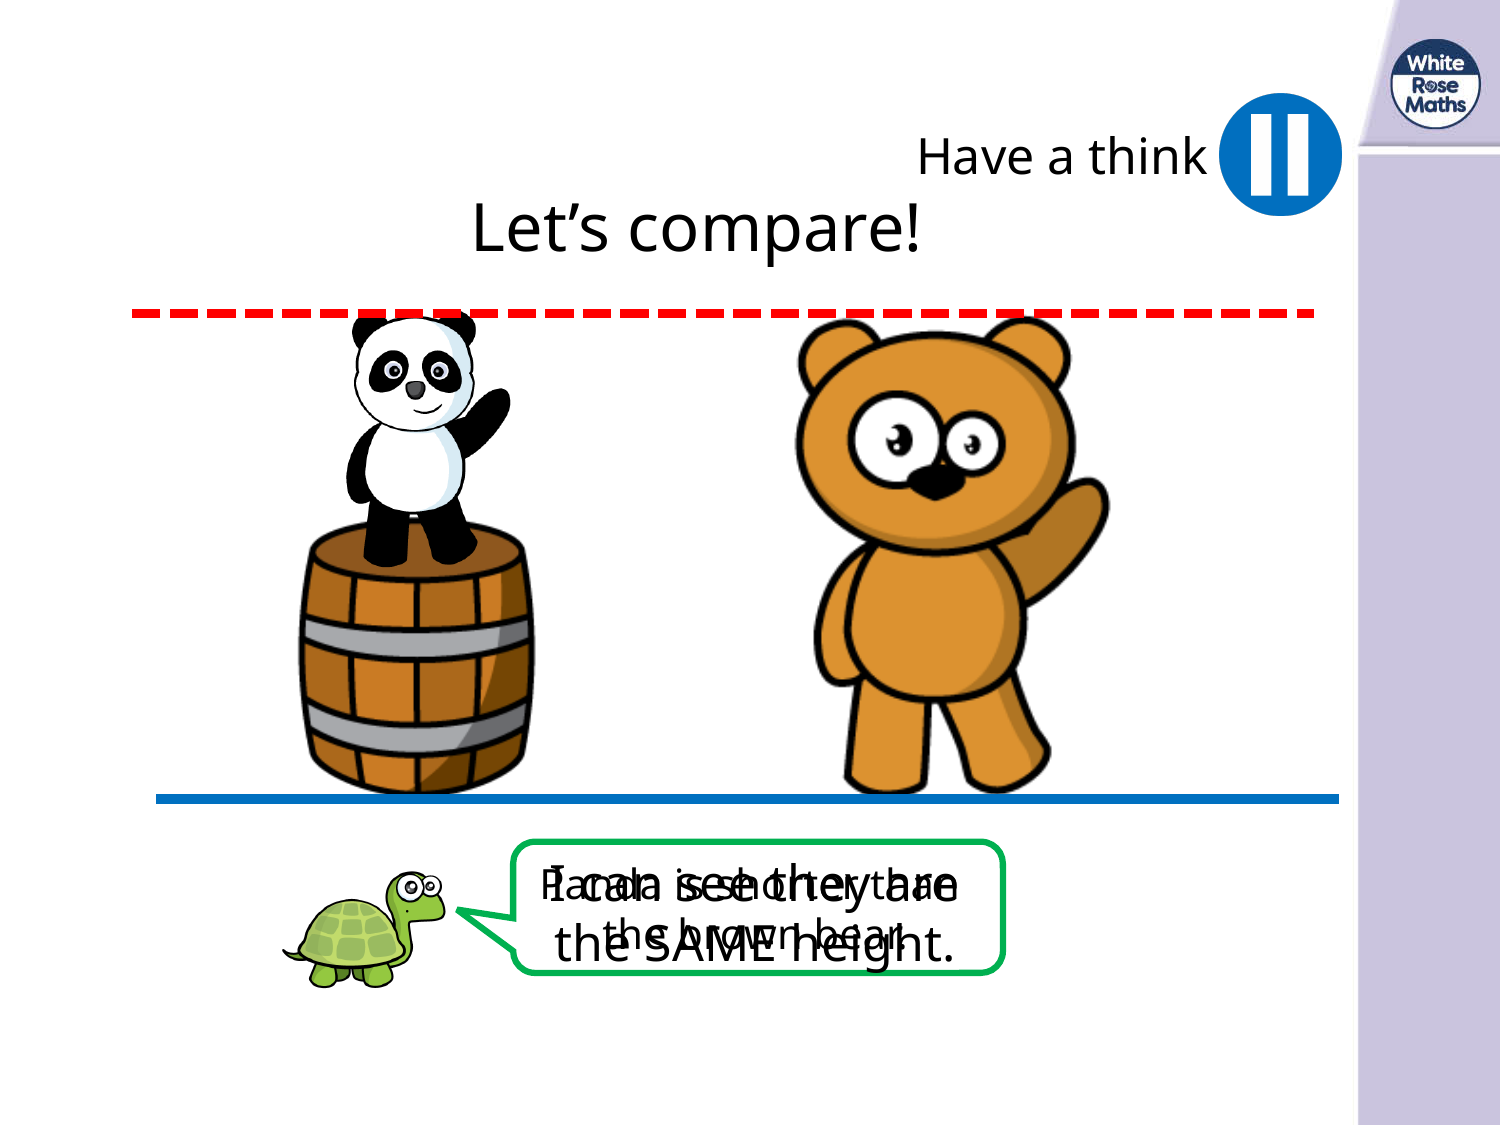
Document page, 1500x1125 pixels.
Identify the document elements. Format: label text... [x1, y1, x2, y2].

text_box Have a think [901, 116, 1219, 192]
text_box Panda is shorter than the brown bear. [471, 850, 1040, 966]
text_box Let’s compare! [190, 177, 1204, 272]
text_box I can see they are the SAME height. [507, 844, 683, 850]
text_box [523, 840, 683, 844]
text_box I can see they are the SAME height. [507, 966, 1003, 979]
picture [0, 0, 1500, 1125]
